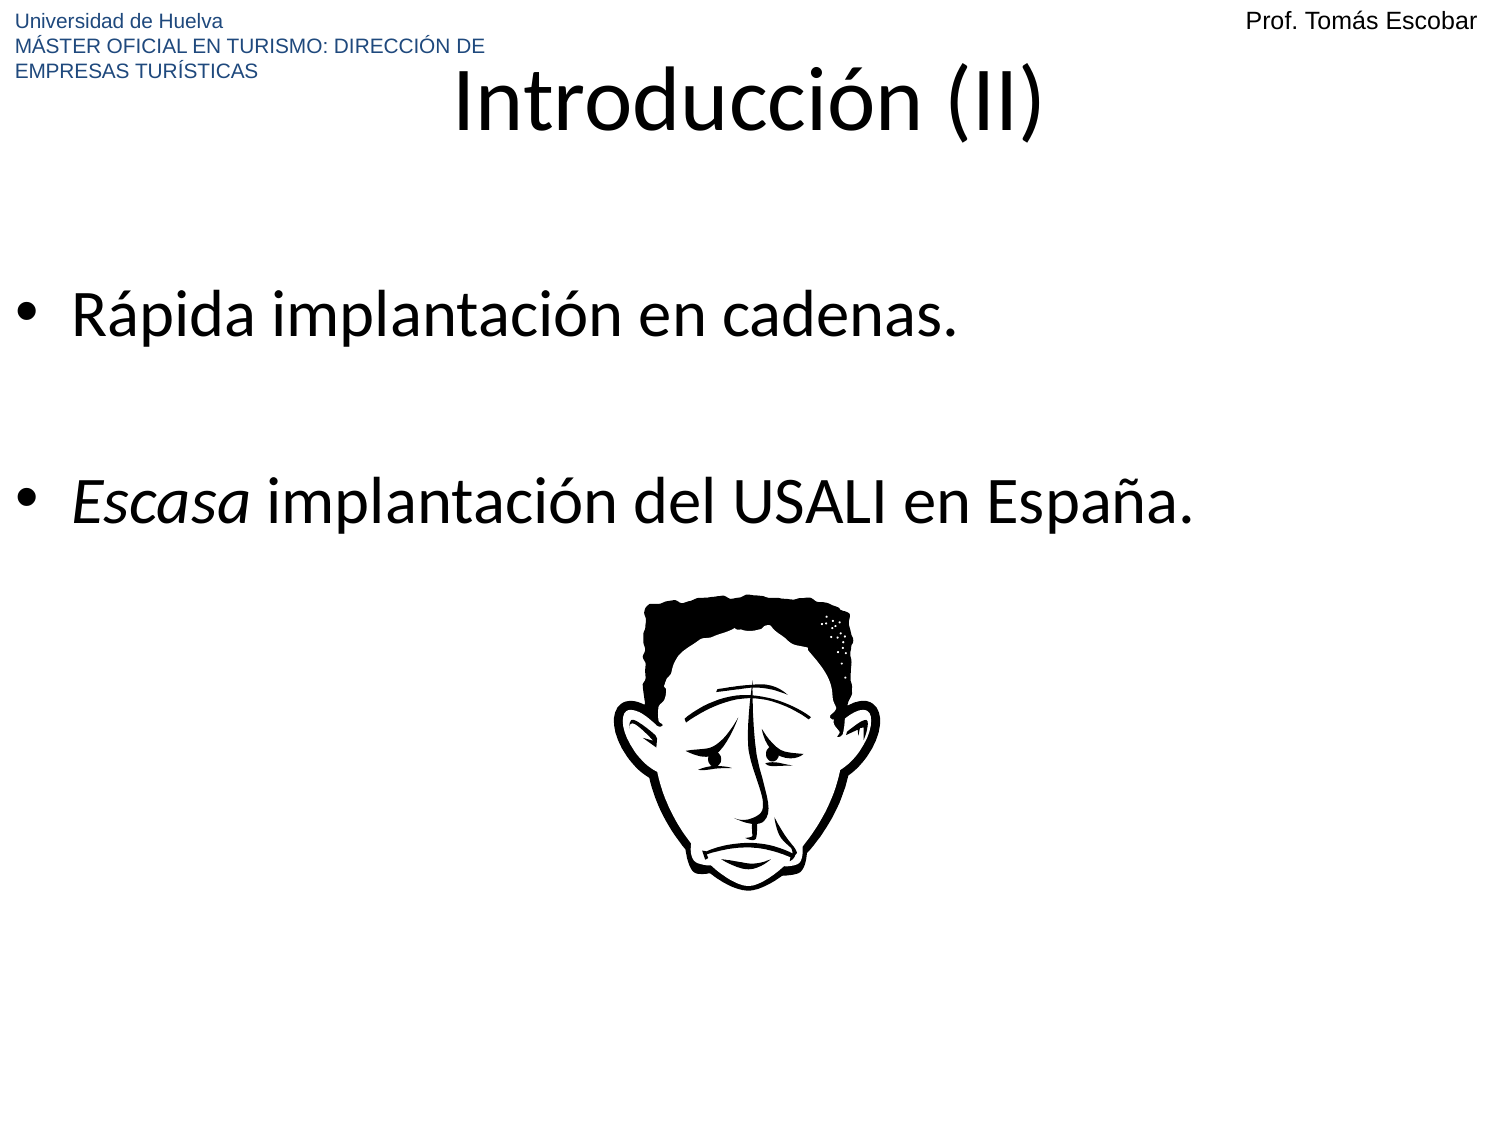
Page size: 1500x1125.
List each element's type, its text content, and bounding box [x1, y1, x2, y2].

list Rápida implantación en cadenas. Escasa implantación del USALI en España. [0, 262, 1350, 1005]
title Introducción (II) [0, 0, 1500, 188]
picture [609, 594, 885, 891]
